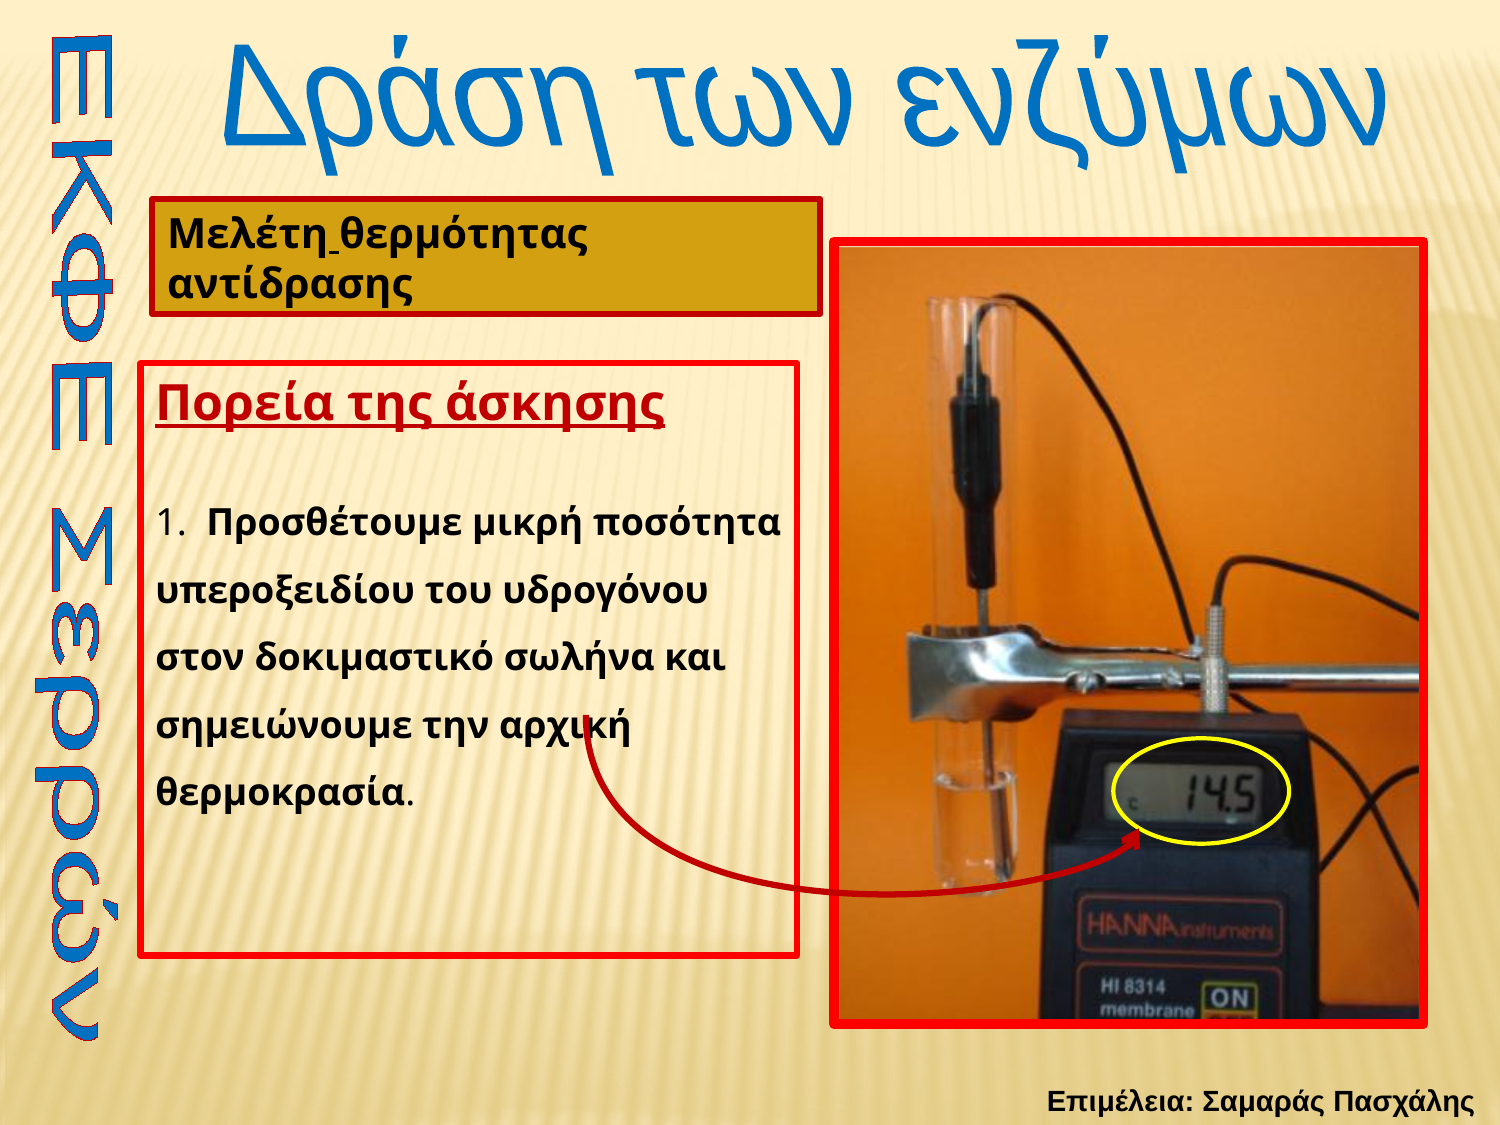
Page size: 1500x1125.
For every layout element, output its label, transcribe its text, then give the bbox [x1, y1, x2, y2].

text_box Επιμέλεια: Σαμαράς Πασχάλης [996, 1074, 1500, 1125]
picture [741, 248, 1500, 924]
picture [840, 934, 1419, 1019]
text_box Πορεία της άσκησης 1. Προσθέτουμε μικρή ποσότητα υπεροξειδίου του υδρογόνου στον δοκιμαστικό σωλήνα και σημειώνουμε την αρχική θερμοκρασία. [140, 363, 797, 956]
text_box Μελέτη θερμότητας αντίδρασης [152, 199, 821, 314]
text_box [585, 714, 1140, 829]
